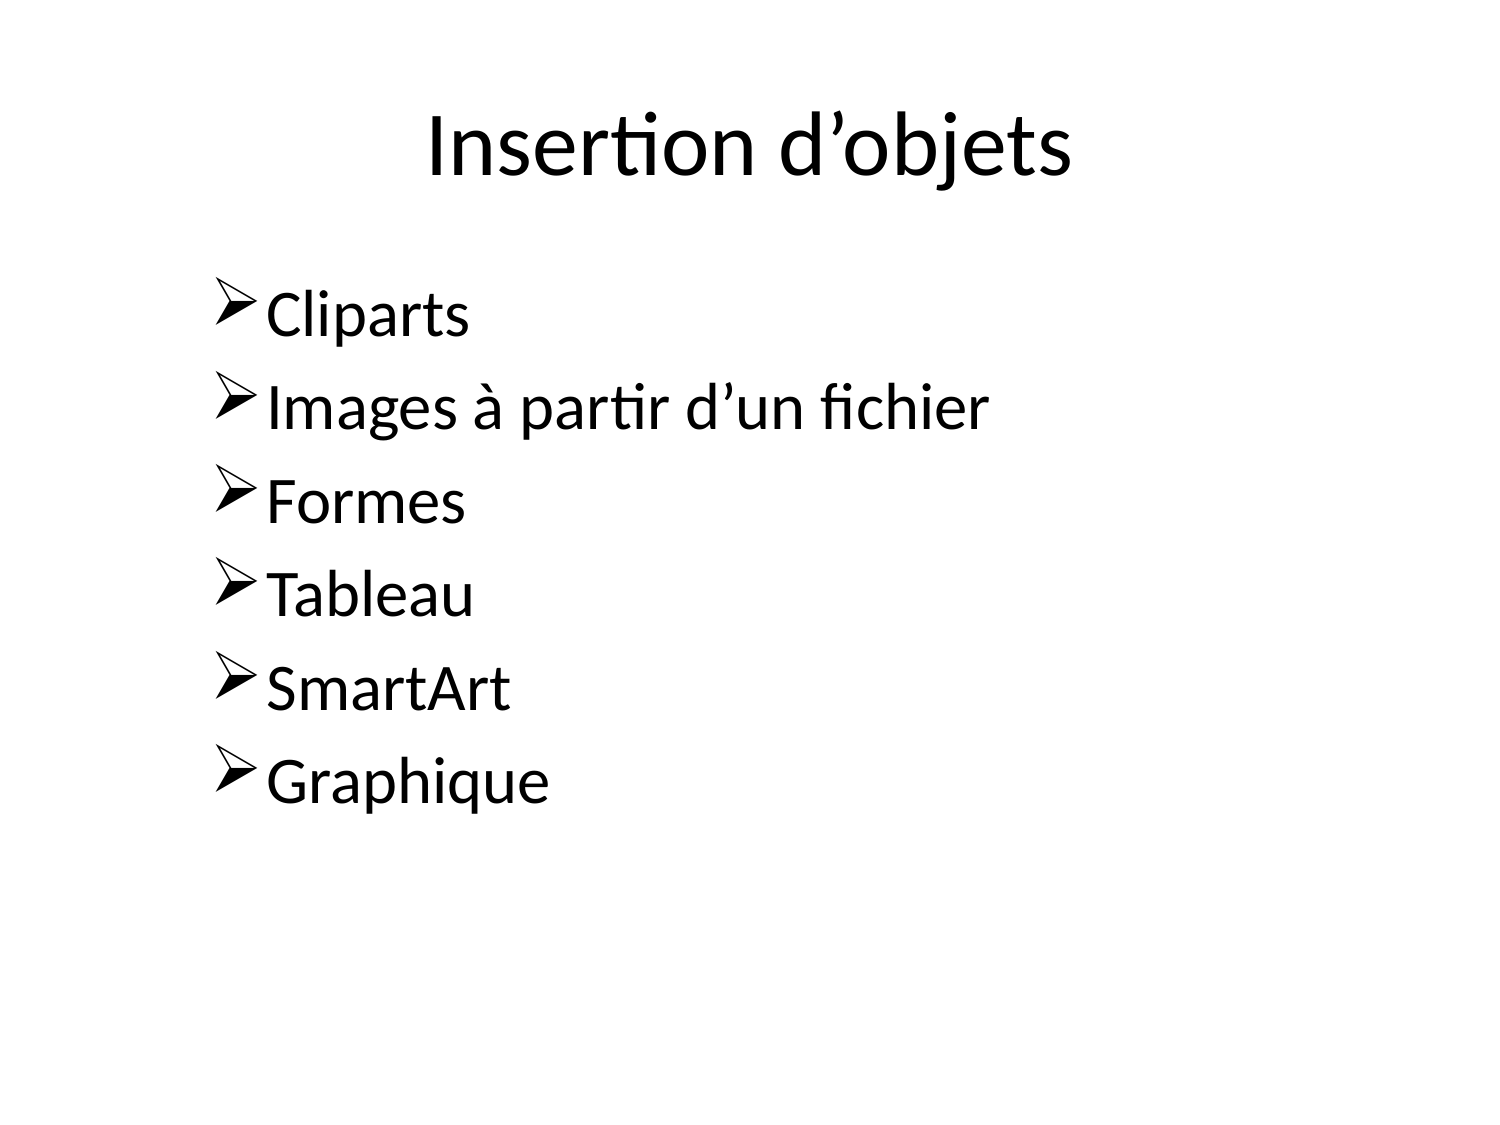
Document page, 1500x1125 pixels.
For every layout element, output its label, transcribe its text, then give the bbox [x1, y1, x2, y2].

list Cliparts Images à partir d’un fichier Formes Tableau SmartArt Graphique [75, 262, 1425, 1005]
title Insertion d’objets [75, 45, 1425, 233]
